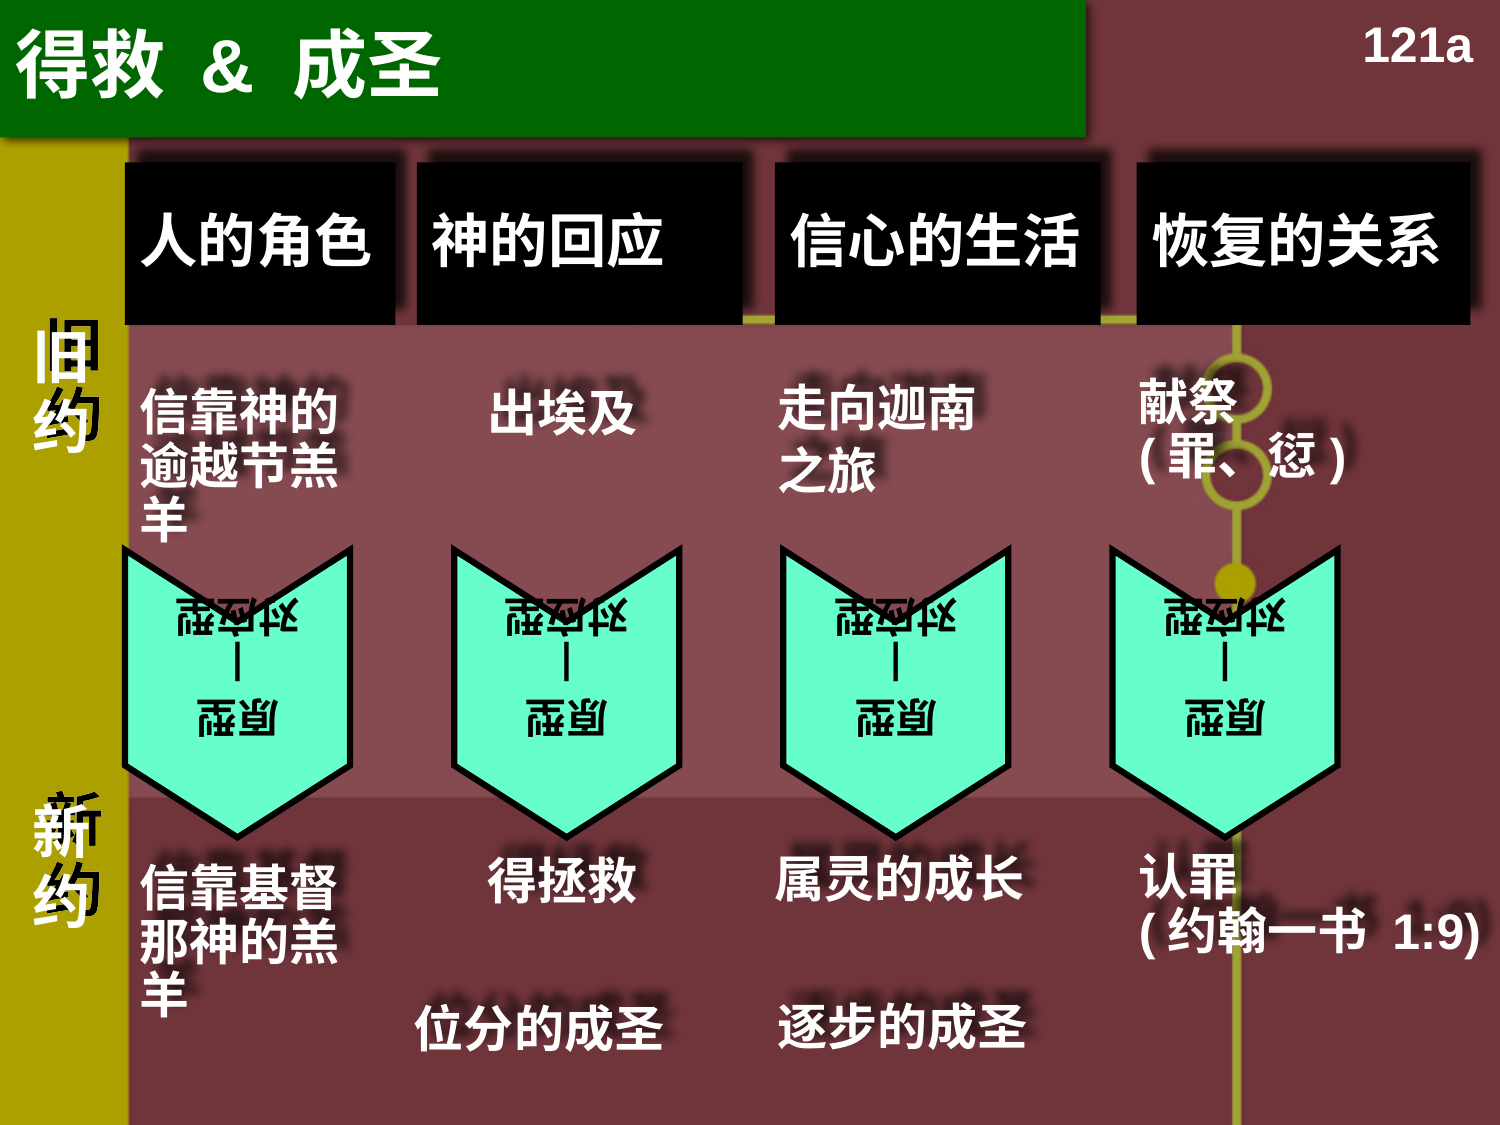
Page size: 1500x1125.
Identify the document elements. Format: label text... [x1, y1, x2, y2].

text_box 认罪 (约翰一书 1:9) [1124, 837, 1500, 976]
text_box 原型 | 对应型 [125, 613, 351, 791]
text_box 走向迦南 之旅 [762, 360, 1089, 524]
text_box 原型 | 对应型 [783, 549, 1009, 838]
picture [0, 0, 1500, 1125]
text_box 新约 [12, 794, 111, 935]
text_box 出埃及 [430, 337, 694, 492]
text_box 121a [1362, 12, 1474, 73]
text_box 信靠基督那神的羔羊 [125, 812, 375, 1075]
text_box 恢复的关系 [1136, 162, 1471, 325]
title 得救 & 成圣 [0, 0, 1086, 138]
text_box 得拯救 [442, 850, 682, 917]
text_box 信心的生活 [774, 162, 1101, 325]
text_box 逐步的成圣 [762, 972, 1154, 1086]
text_box 人的角色 [124, 162, 396, 325]
text_box 属灵的成长 [760, 837, 1043, 926]
text_box 旧约 [12, 319, 111, 460]
text_box 原型 | 对应型 [454, 549, 680, 838]
text_box 位分的成圣 [399, 975, 739, 1088]
text_box 原型 | 对应型 [1112, 549, 1338, 838]
text_box 献祭 (罪、愆) [1124, 349, 1500, 513]
text_box 神的回应 [416, 162, 743, 325]
text_box 信靠神的逾越节羔羊 [125, 324, 388, 613]
